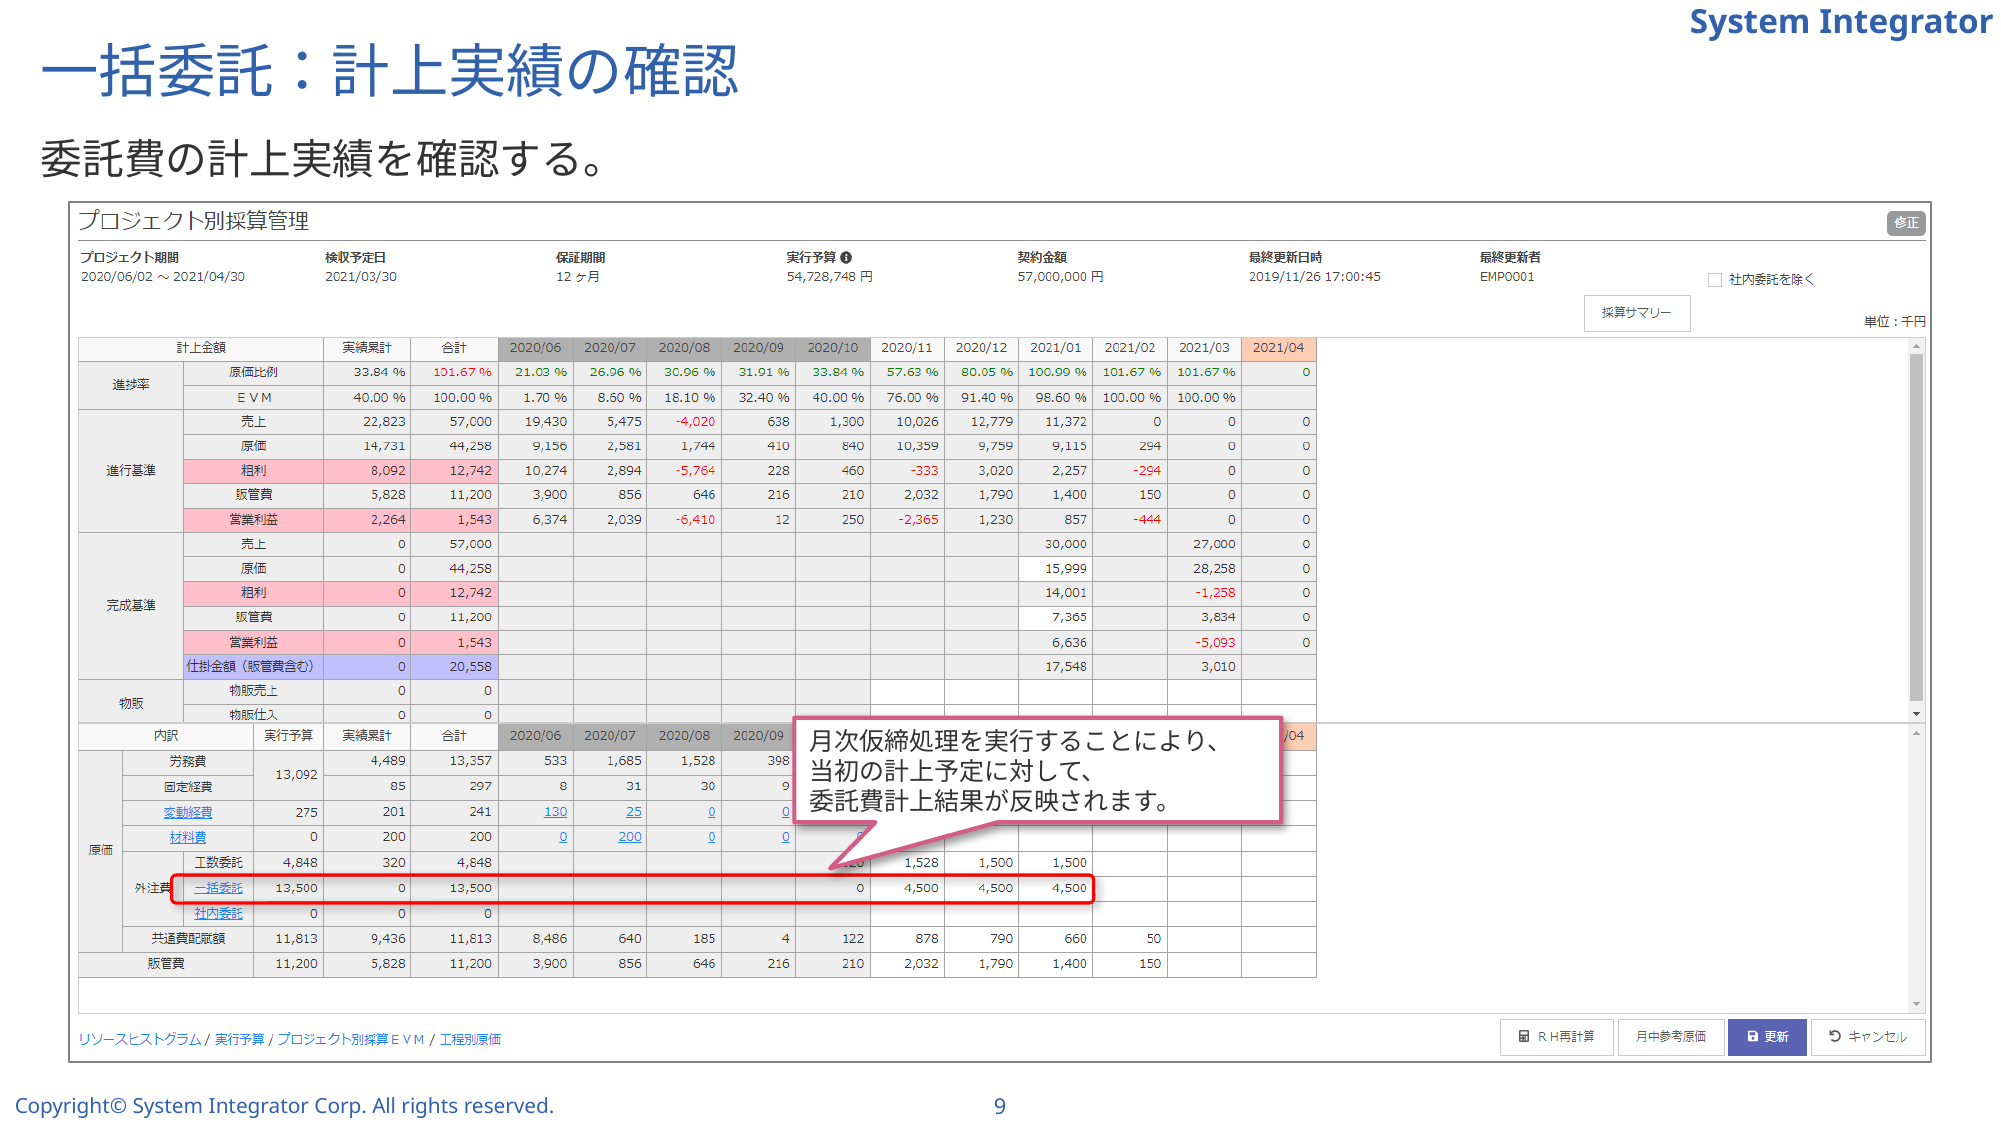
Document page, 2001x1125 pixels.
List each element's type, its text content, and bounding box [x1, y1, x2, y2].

list 委託費の計上実績を確認する。 [25, 125, 1975, 244]
title 一括委託：計上実績の確認 [25, 42, 1975, 95]
picture [69, 202, 1931, 1062]
